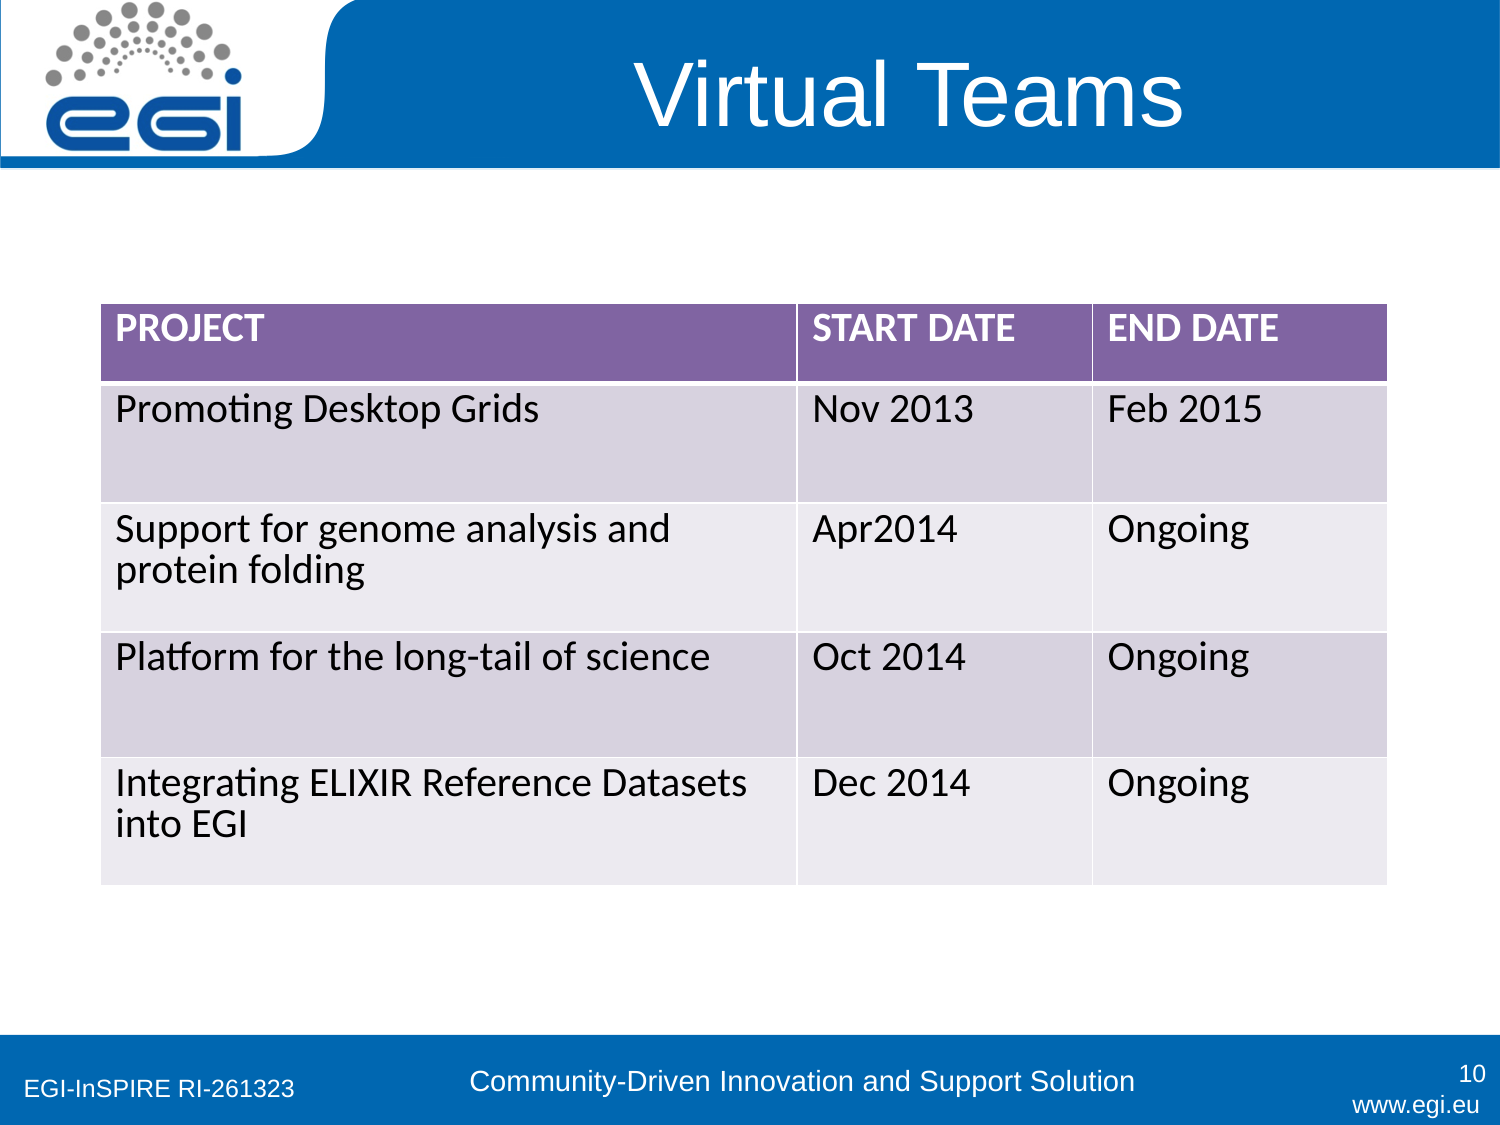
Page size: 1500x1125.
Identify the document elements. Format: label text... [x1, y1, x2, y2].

table_cell Oct 2014 [798, 633, 1092, 757]
table_cell Promoting Desktop Grids [101, 386, 796, 502]
table_cell Ongoing [1093, 504, 1387, 631]
text_box Community-Driven Innovation and Support Solution [454, 1055, 1187, 1105]
table_cell Ongoing [1093, 758, 1387, 885]
table_cell Feb 2015 [1093, 386, 1387, 502]
table_cell Nov 2013 [798, 386, 1092, 502]
table_cell Support for genome analysis and protein folding [101, 504, 796, 631]
picture [0, 0, 1500, 170]
table_cell Ongoing [1093, 633, 1387, 757]
table_cell Integrating ELIXIR Reference Datasets into EGI [101, 758, 796, 885]
table_cell Dec 2014 [798, 758, 1092, 885]
table_header START DATE [798, 304, 1092, 381]
title Virtual Teams [348, 19, 1471, 161]
table_header PROJECT [101, 304, 796, 381]
table_cell Apr2014 [798, 504, 1092, 631]
table_cell Platform for the long-tail of science [101, 633, 796, 757]
table_header END DATE [1093, 304, 1387, 381]
slide_number 10 [1151, 1042, 1500, 1103]
